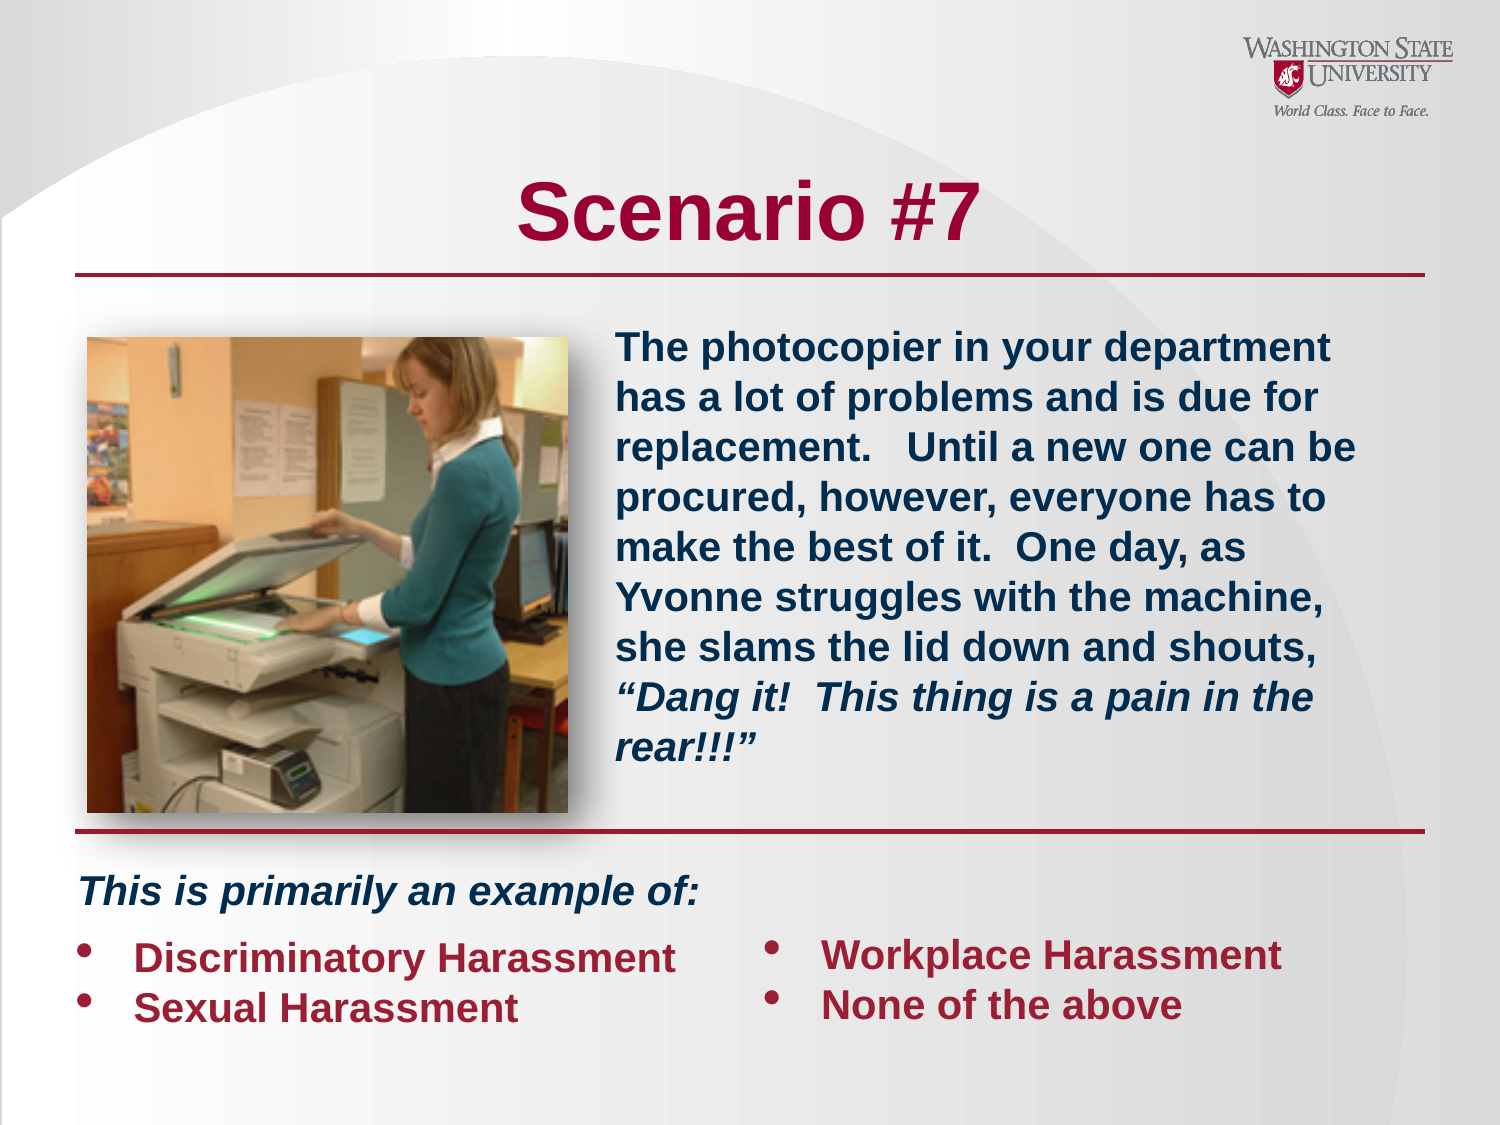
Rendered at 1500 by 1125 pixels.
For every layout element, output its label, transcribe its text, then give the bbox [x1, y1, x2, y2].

picture [1243, 37, 1453, 116]
text_box The photocopier in your department has a lot of problems and is due for replacement. Until a new one can be procured, however, everyone has to make the best of it. One day, as Yvonne struggles with the machine, she slams the lid down and shouts, “Dang it! This thing is a pain in the rear!!!” [600, 312, 1400, 778]
text_box Scenario #7 [0, 149, 1500, 265]
picture [87, 337, 568, 813]
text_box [62, 855, 1463, 1088]
